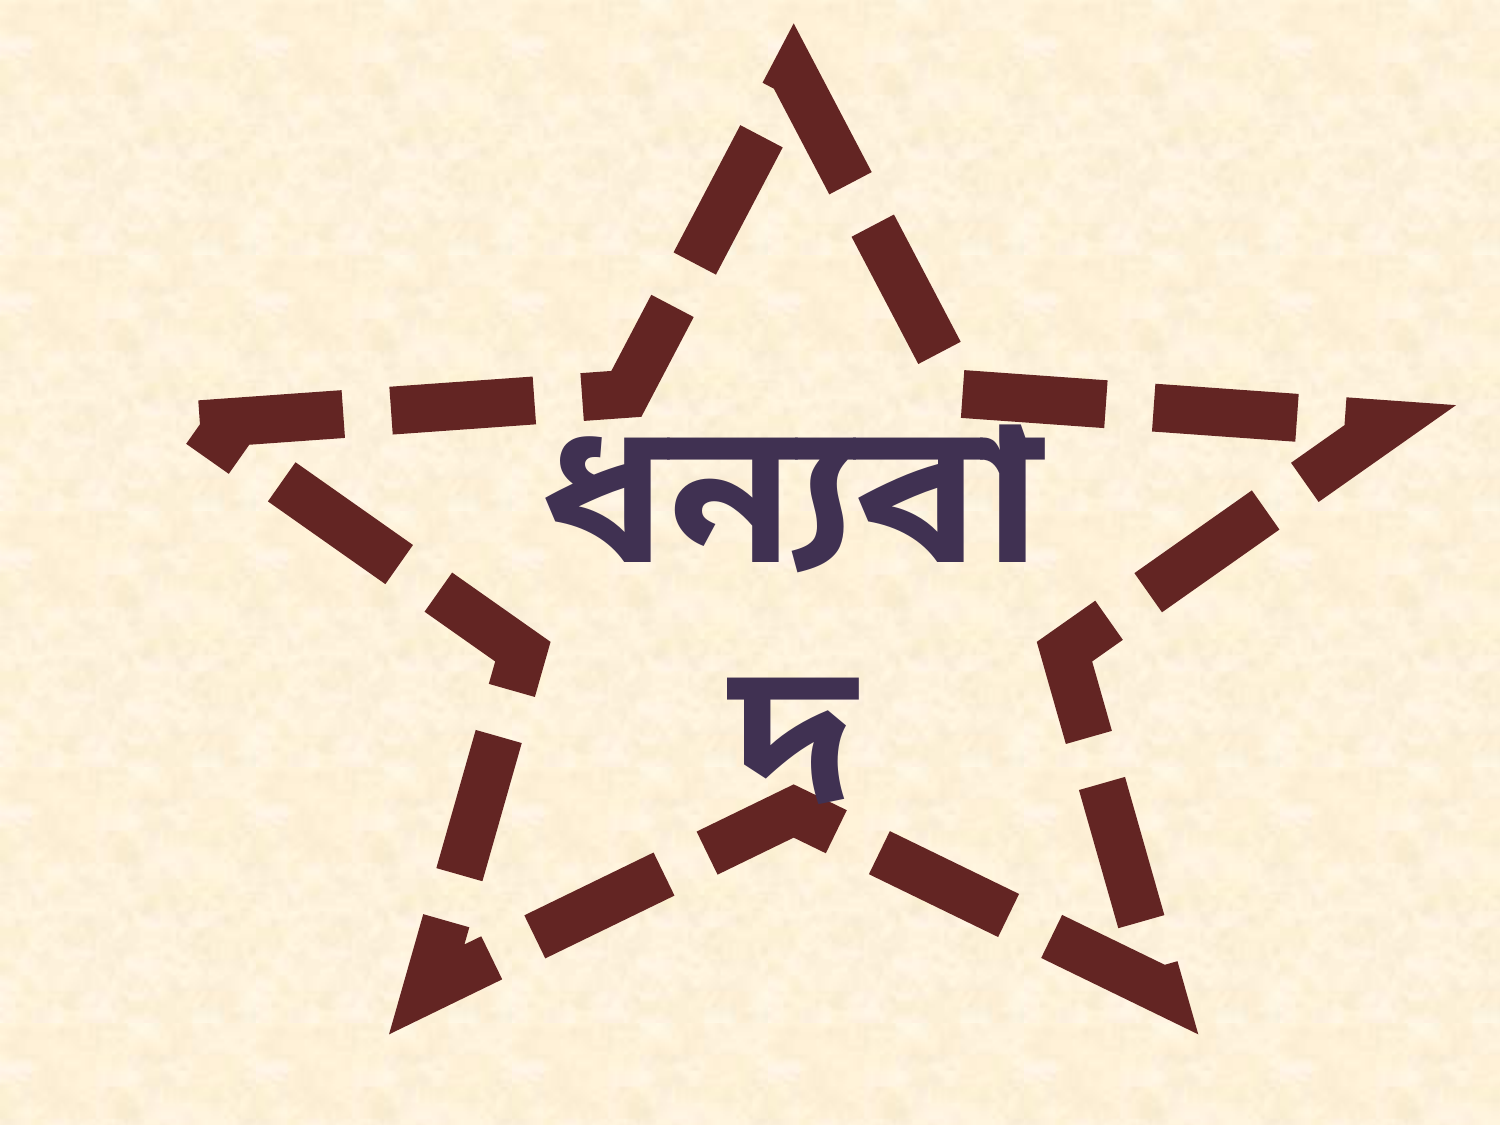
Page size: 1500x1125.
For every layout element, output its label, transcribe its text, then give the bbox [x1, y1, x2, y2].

picture [0, 0, 1500, 1125]
text_box ধন্যবাদ [198, 74, 1388, 994]
